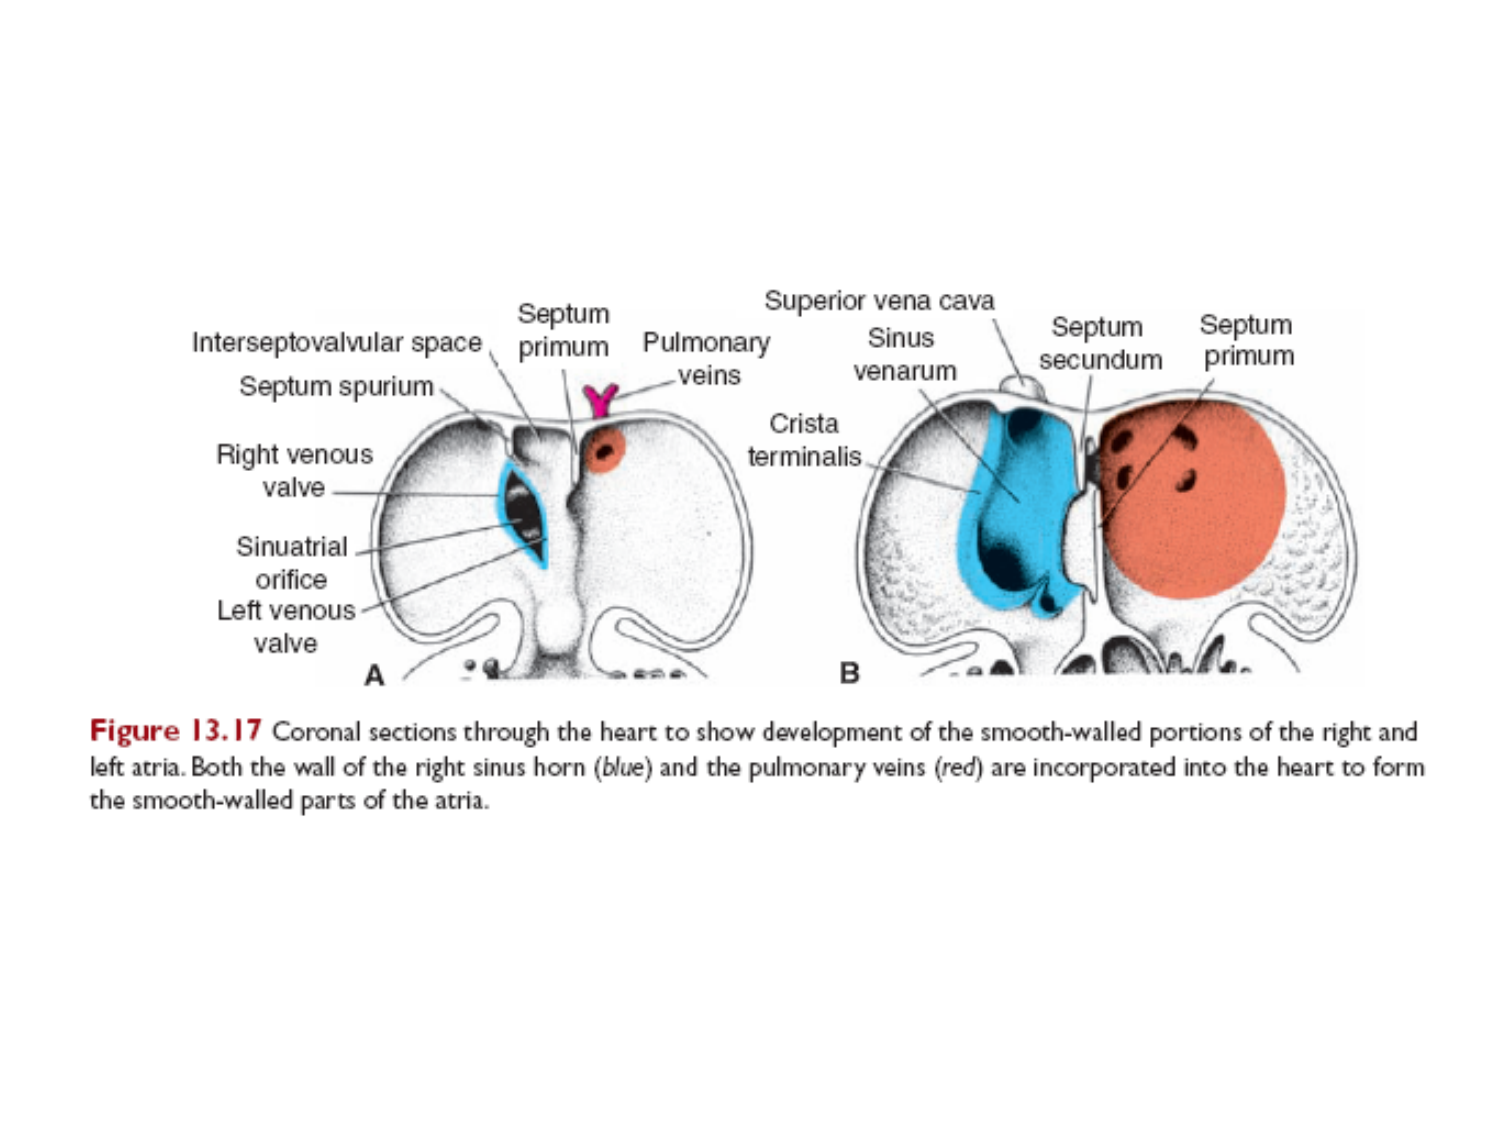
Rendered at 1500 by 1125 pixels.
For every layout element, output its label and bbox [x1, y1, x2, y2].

picture [65, 262, 1455, 826]
